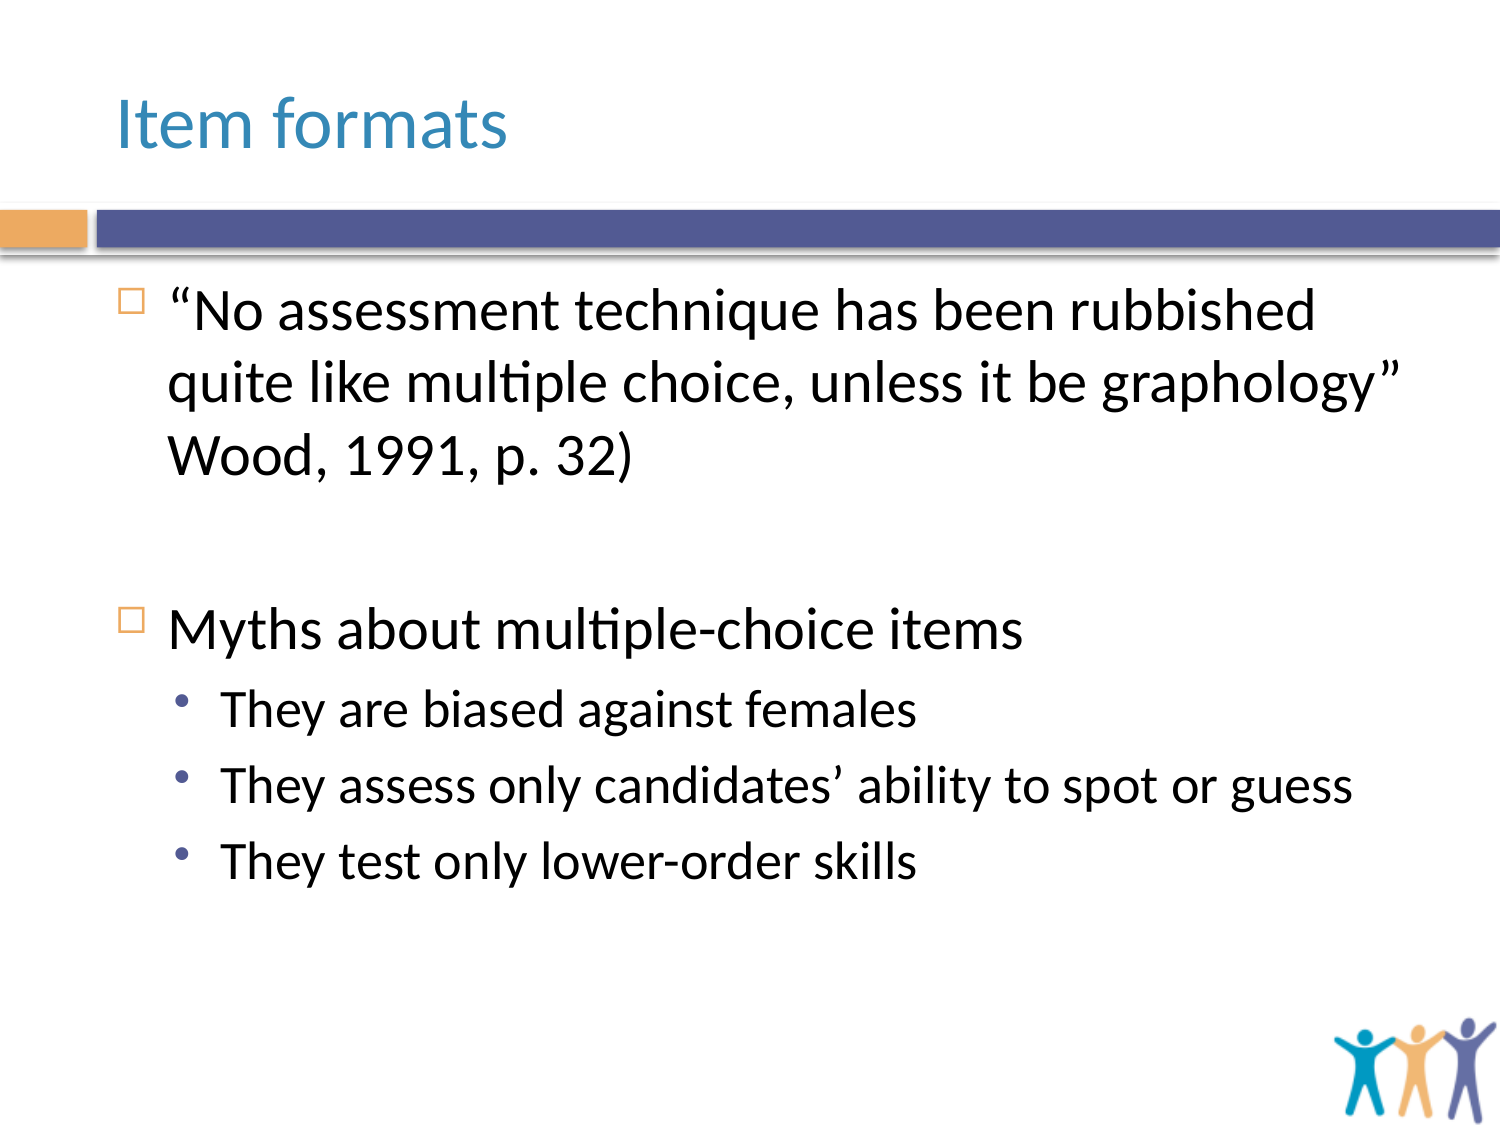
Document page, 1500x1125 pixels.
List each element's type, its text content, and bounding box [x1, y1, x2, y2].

title Item formats [100, 37, 1438, 200]
list “No assessment technique has been rubbished quite like multiple choice, unless it be graphology” Wood, 1991, p. 32) Myths about multiple-choice items They are biased against females They assess only candidates’ ability to spot or guess They test only lower-order skills [100, 262, 1438, 1005]
